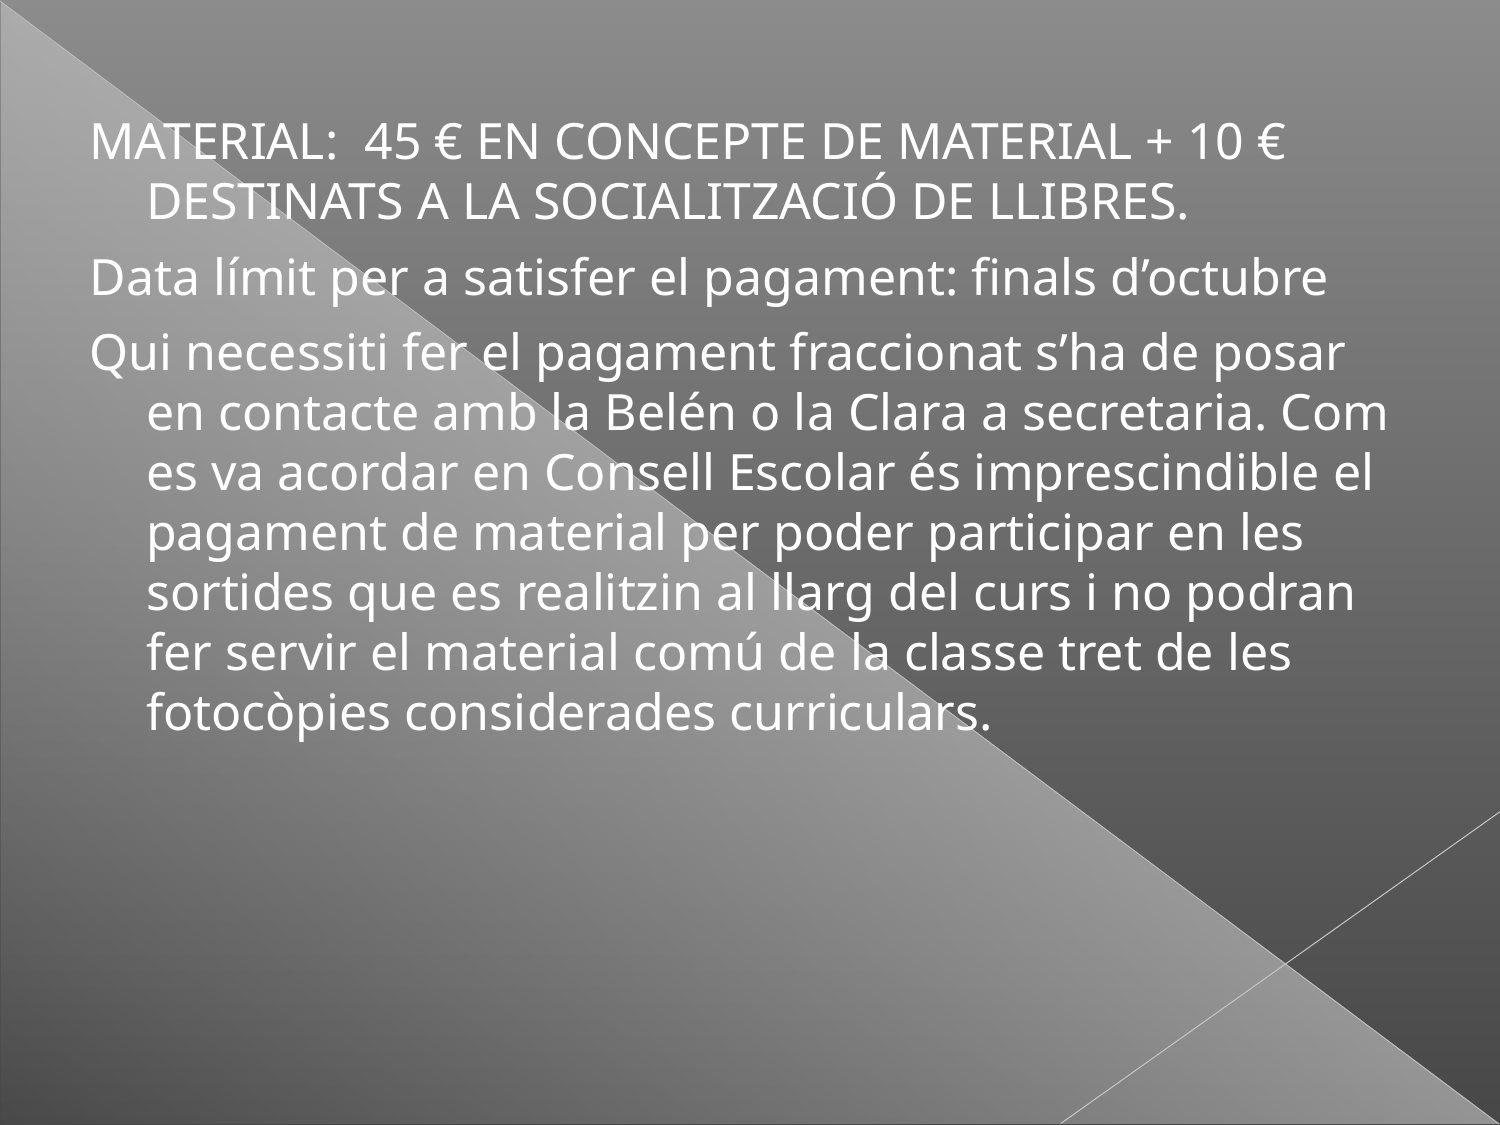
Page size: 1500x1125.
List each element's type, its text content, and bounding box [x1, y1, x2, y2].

list MATERIAL: 45 € EN CONCEPTE DE MATERIAL + 10 € DESTINATS A LA SOCIALITZACIÓ DE LLIBRES. Data límit per a satisfer el pagament: finals d’octubre Qui necessiti fer el pagament fraccionat s’ha de posar en contacte amb la Belén o la Clara a secretaria. Com es va acordar en Consell Escolar és imprescindible el pagament de material per poder participar en les sortides que es realitzin al llarg del curs i no podran fer servir el material comú de la classe tret de les fotocòpies considerades curriculars. [74, 101, 1425, 1059]
